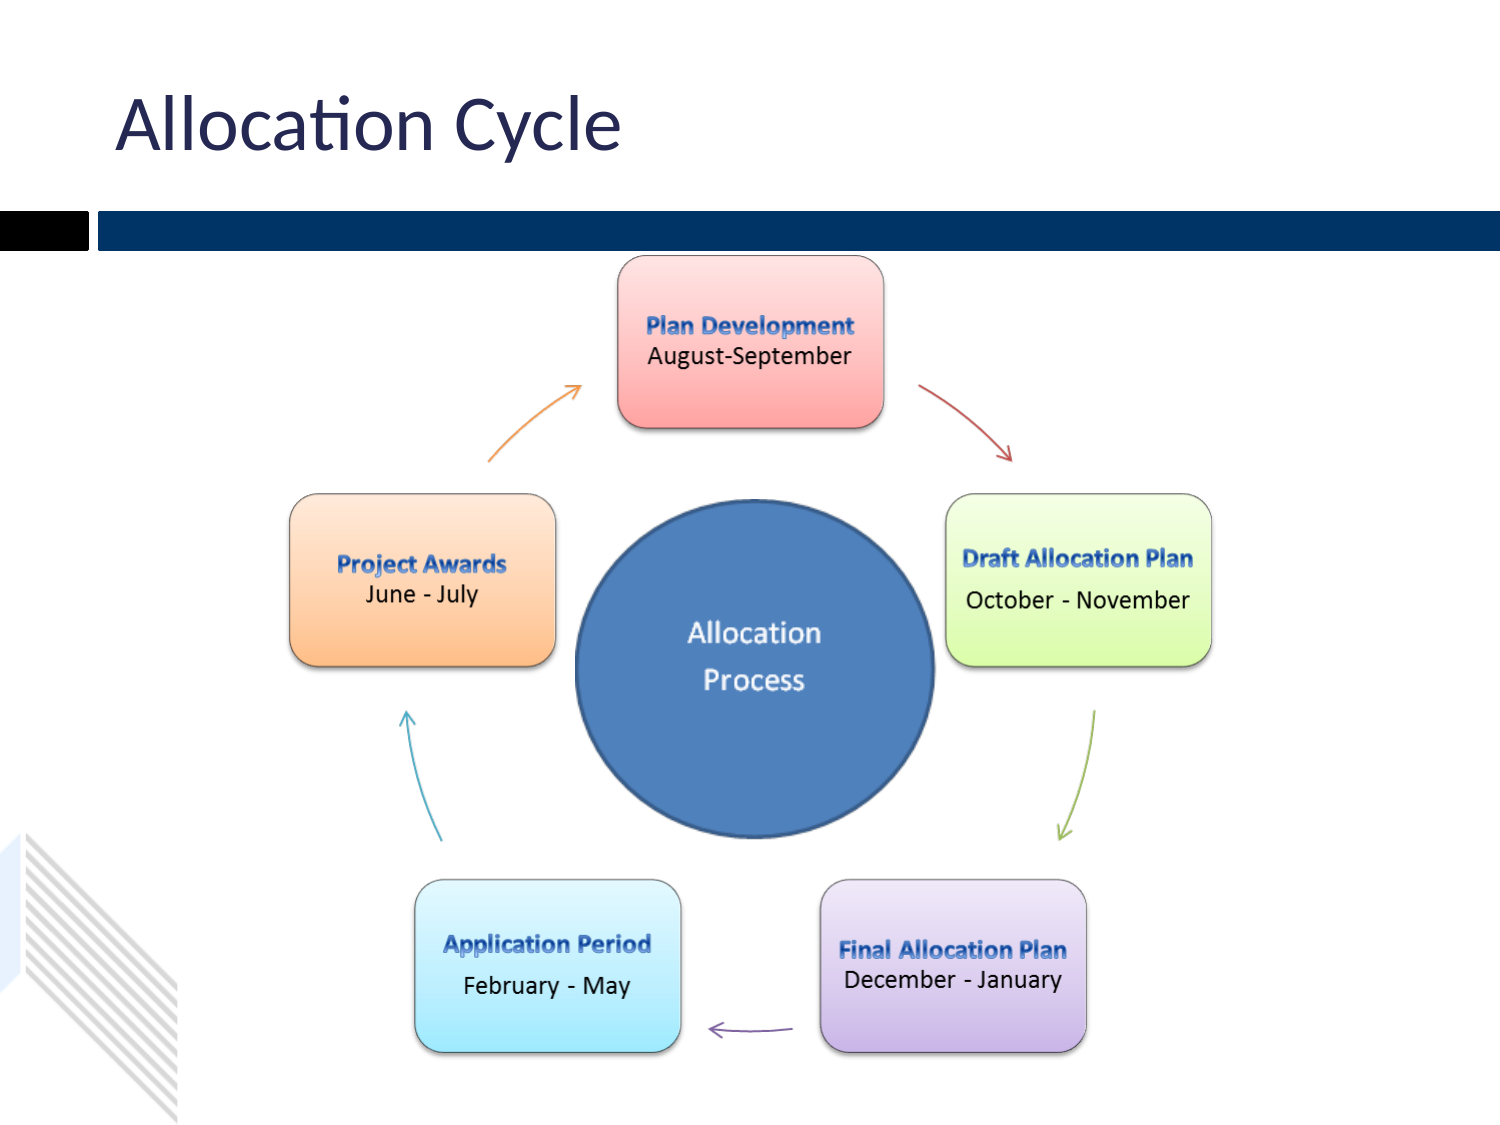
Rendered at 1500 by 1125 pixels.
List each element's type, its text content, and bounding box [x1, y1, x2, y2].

title Allocation Cycle [100, 37, 1438, 200]
picture [259, 249, 1241, 1065]
